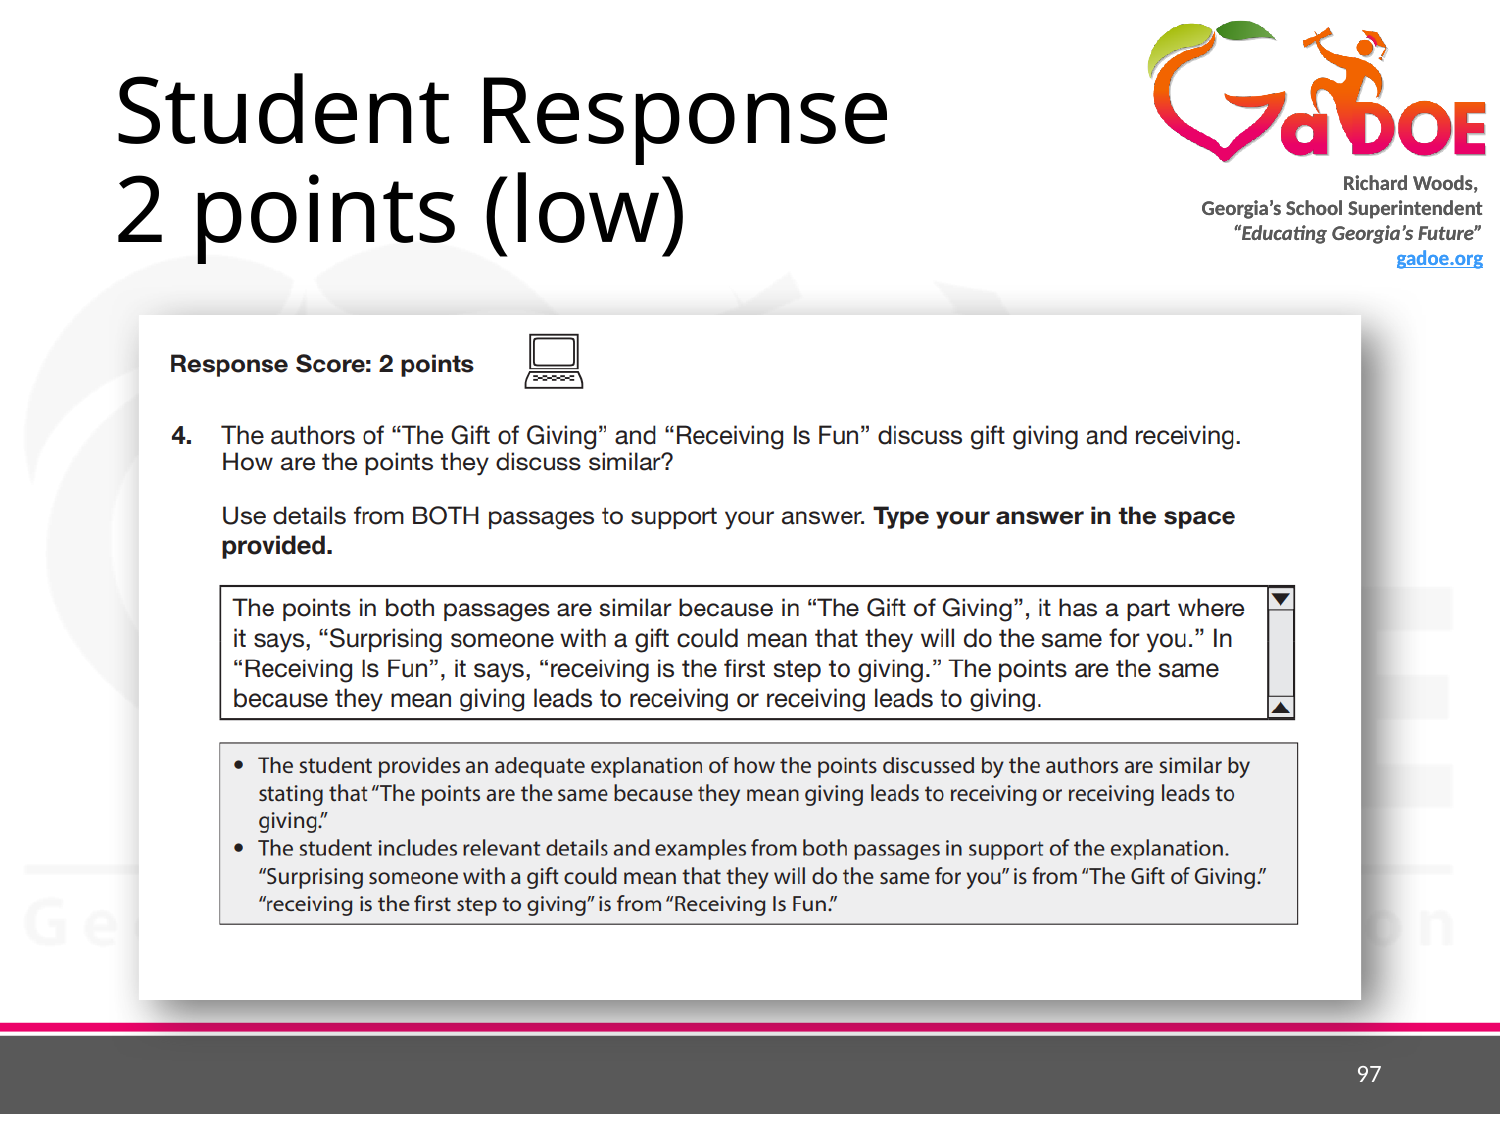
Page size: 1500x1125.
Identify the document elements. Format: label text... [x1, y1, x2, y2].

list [138, 315, 1362, 1000]
slide_number 97 [1059, 1042, 1397, 1103]
picture [19, 235, 1473, 980]
picture [1135, 8, 1499, 164]
title Student Response 2 points (low) [99, 54, 1136, 273]
